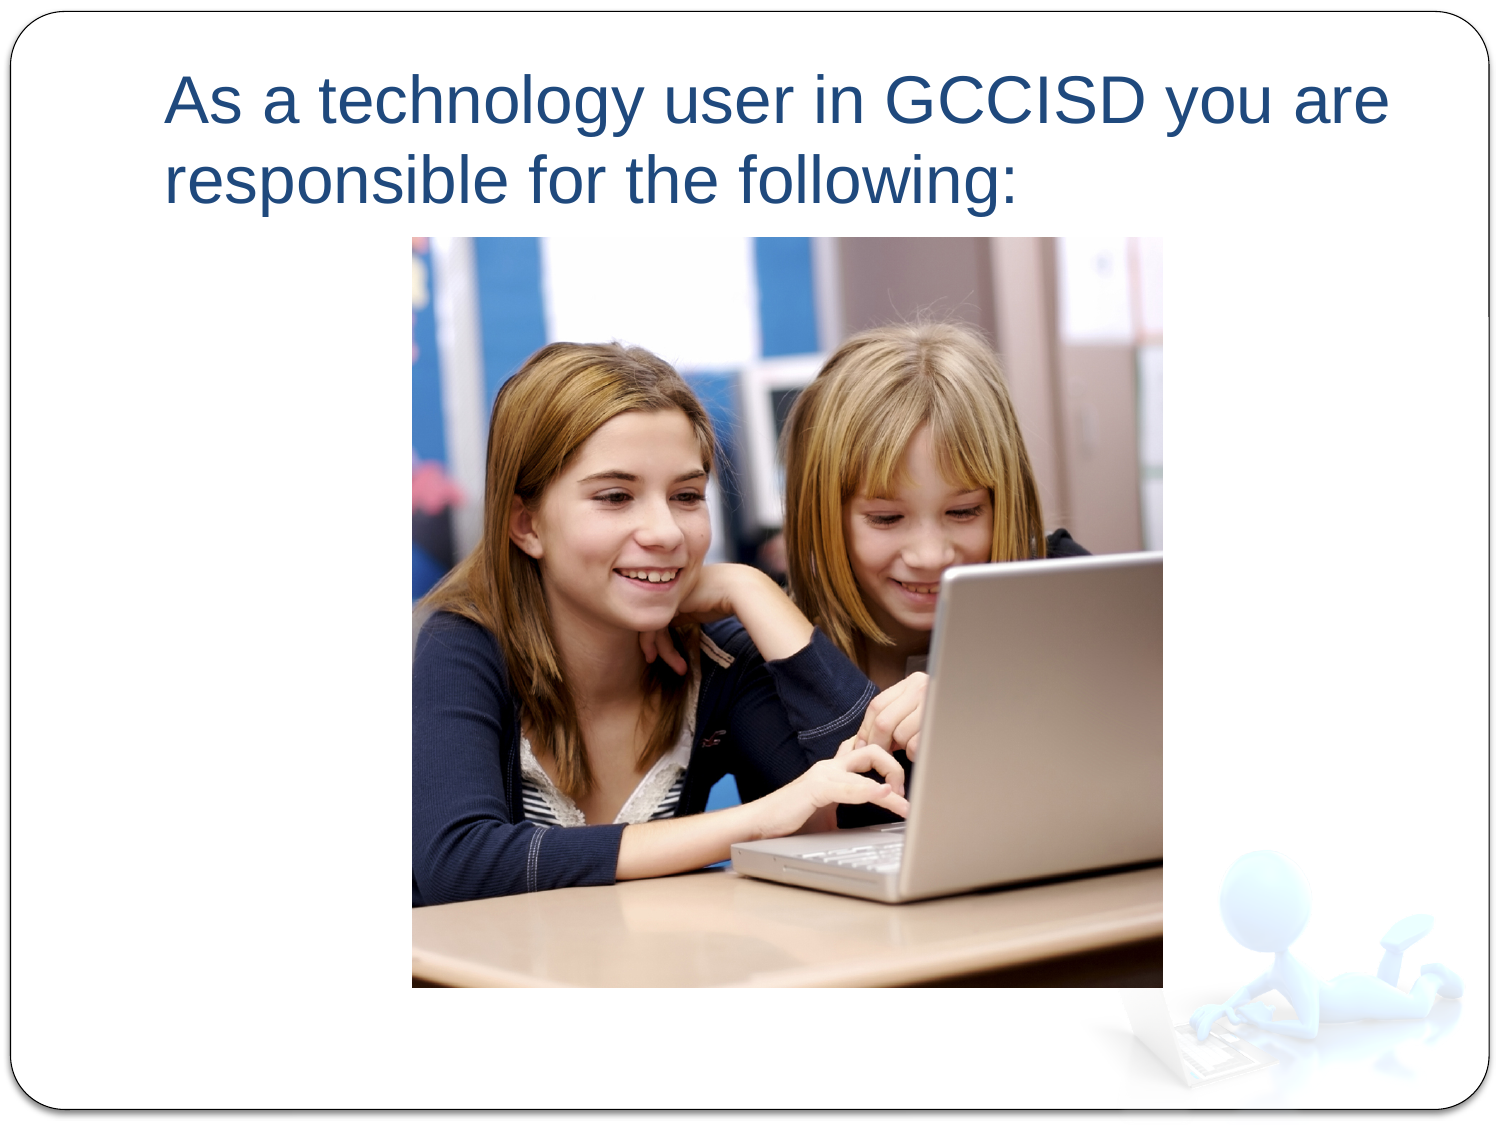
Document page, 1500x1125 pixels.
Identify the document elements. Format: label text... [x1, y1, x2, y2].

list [412, 237, 1163, 988]
title As a technology user in GCCISD you are responsible for the following: [150, 45, 1425, 233]
